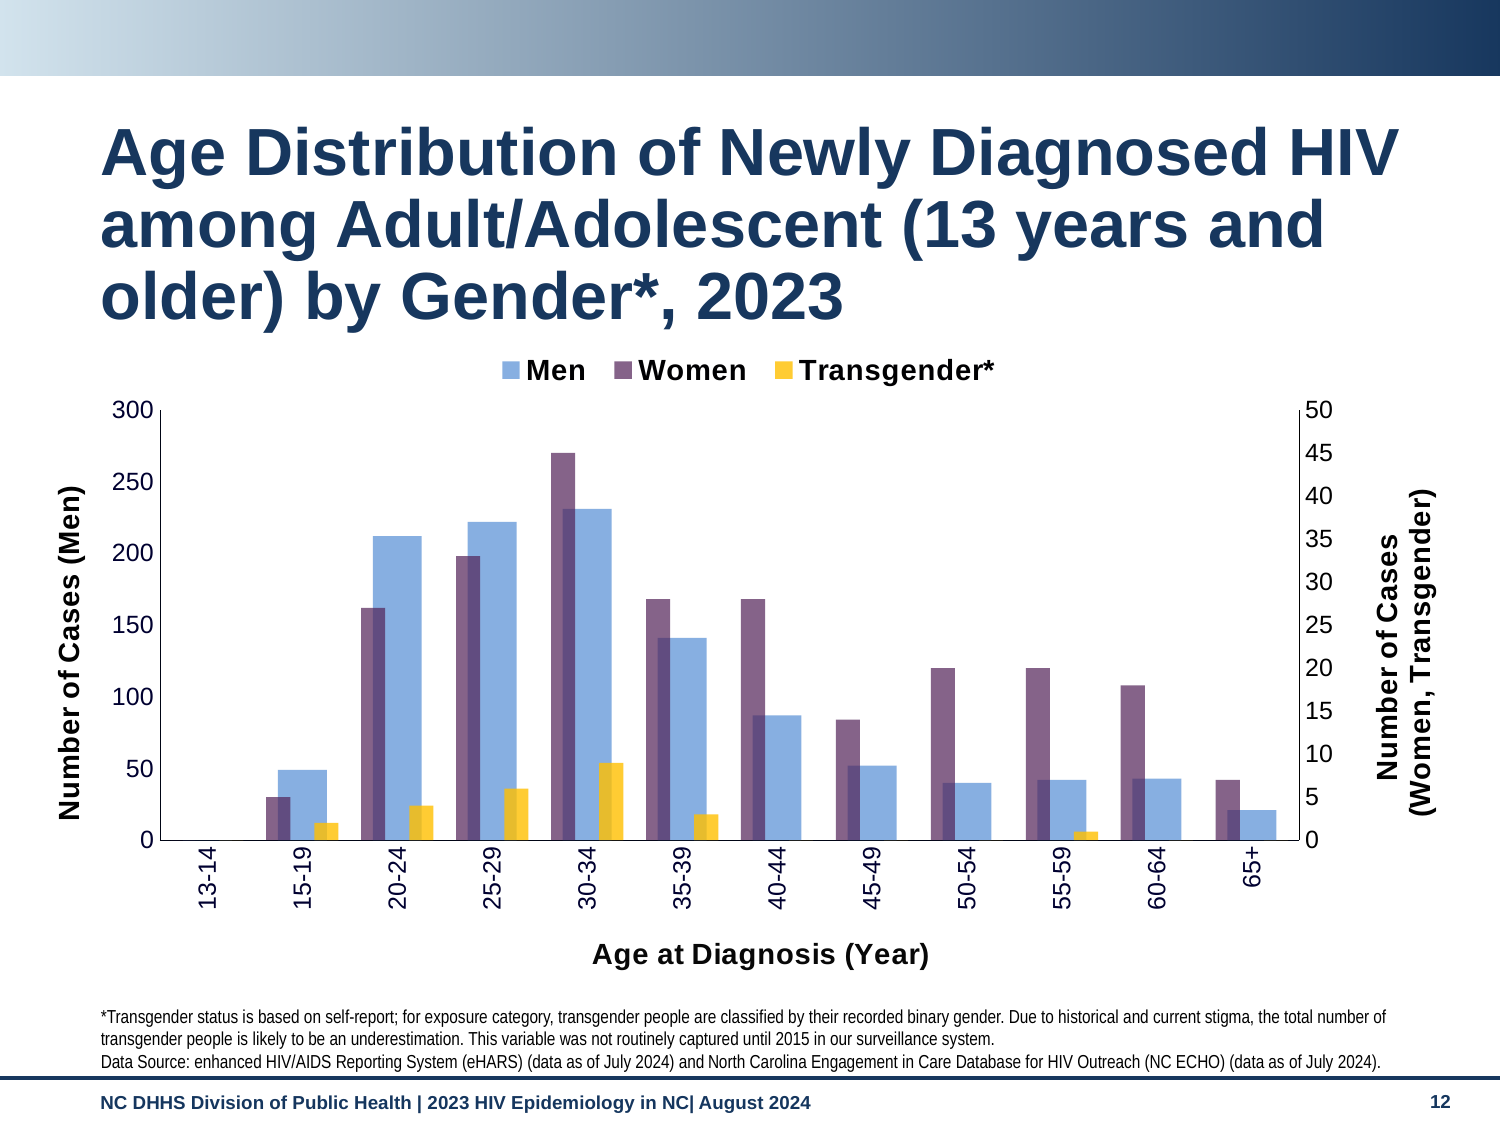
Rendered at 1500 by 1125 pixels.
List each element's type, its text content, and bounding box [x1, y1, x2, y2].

list *Transgender status is based on self-report; for exposure category, transgender people are classified by their recorded binary gender. Due to historical and current stigma, the total number of transgender people is likely to be an underestimation. This variable was not routinely captured until 2015 in our surveillance system. Data Source: enhanced HIV/AIDS Reporting System (eHARS) (data as of July 2024) and North Carolina Engagement in Care Database for HIV Outreach (NC ECHO) (data as of July 2024). [86, 1047, 1480, 1080]
title Age Distribution of Newly Diagnosed HIV among Adult/Adolescent (13 years and older) by Gender*, 2023 [86, 111, 1500, 201]
chart [43, 343, 1458, 1014]
